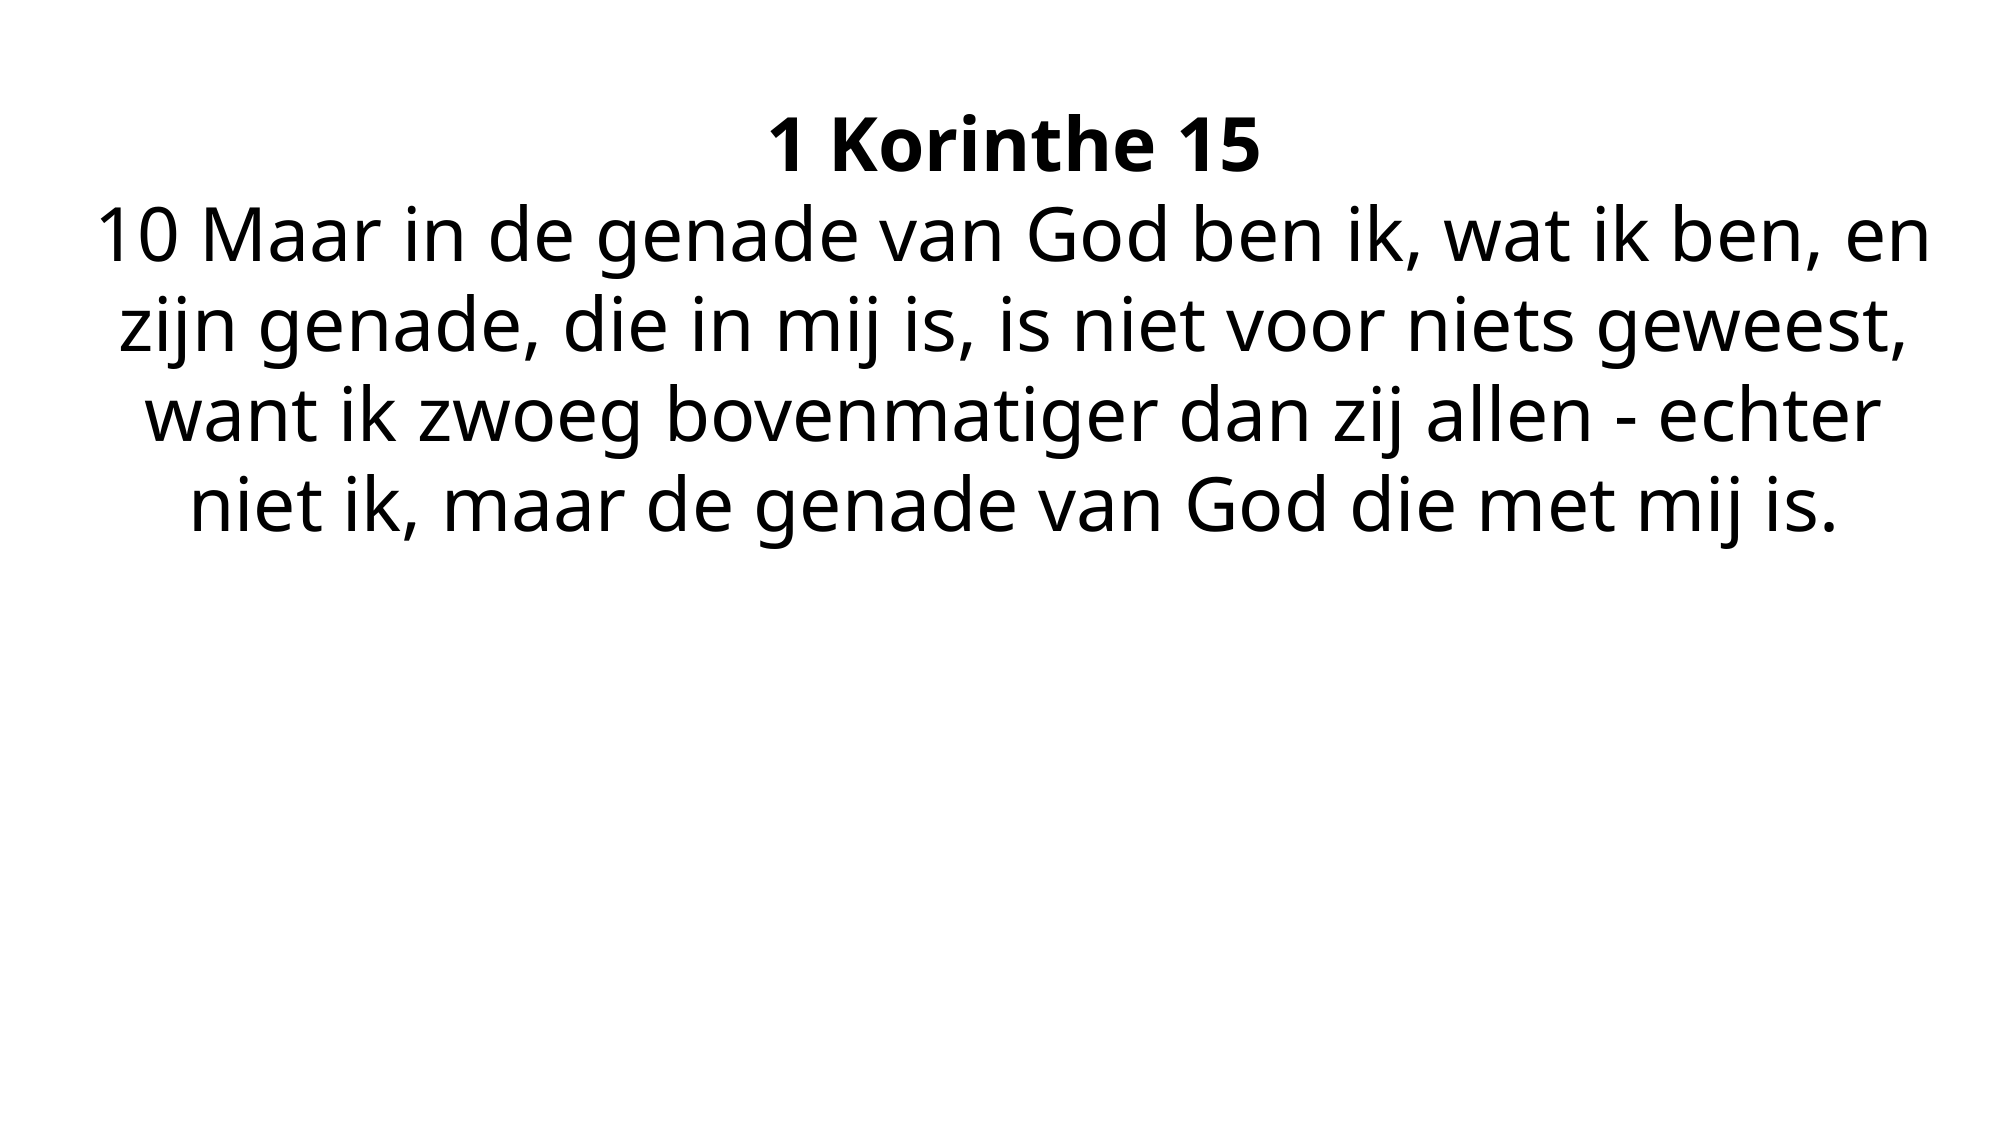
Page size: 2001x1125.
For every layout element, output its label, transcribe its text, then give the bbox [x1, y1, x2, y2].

text_box 1 Korinthe 15 10 Maar in de genade van God ben ik, wat ik ben, en zijn genade, die in mij is, is niet voor niets geweest, want ik zwoeg bovenmatiger dan zij allen - echter niet ik, maar de genade van God die met mij is. [64, 88, 1964, 554]
